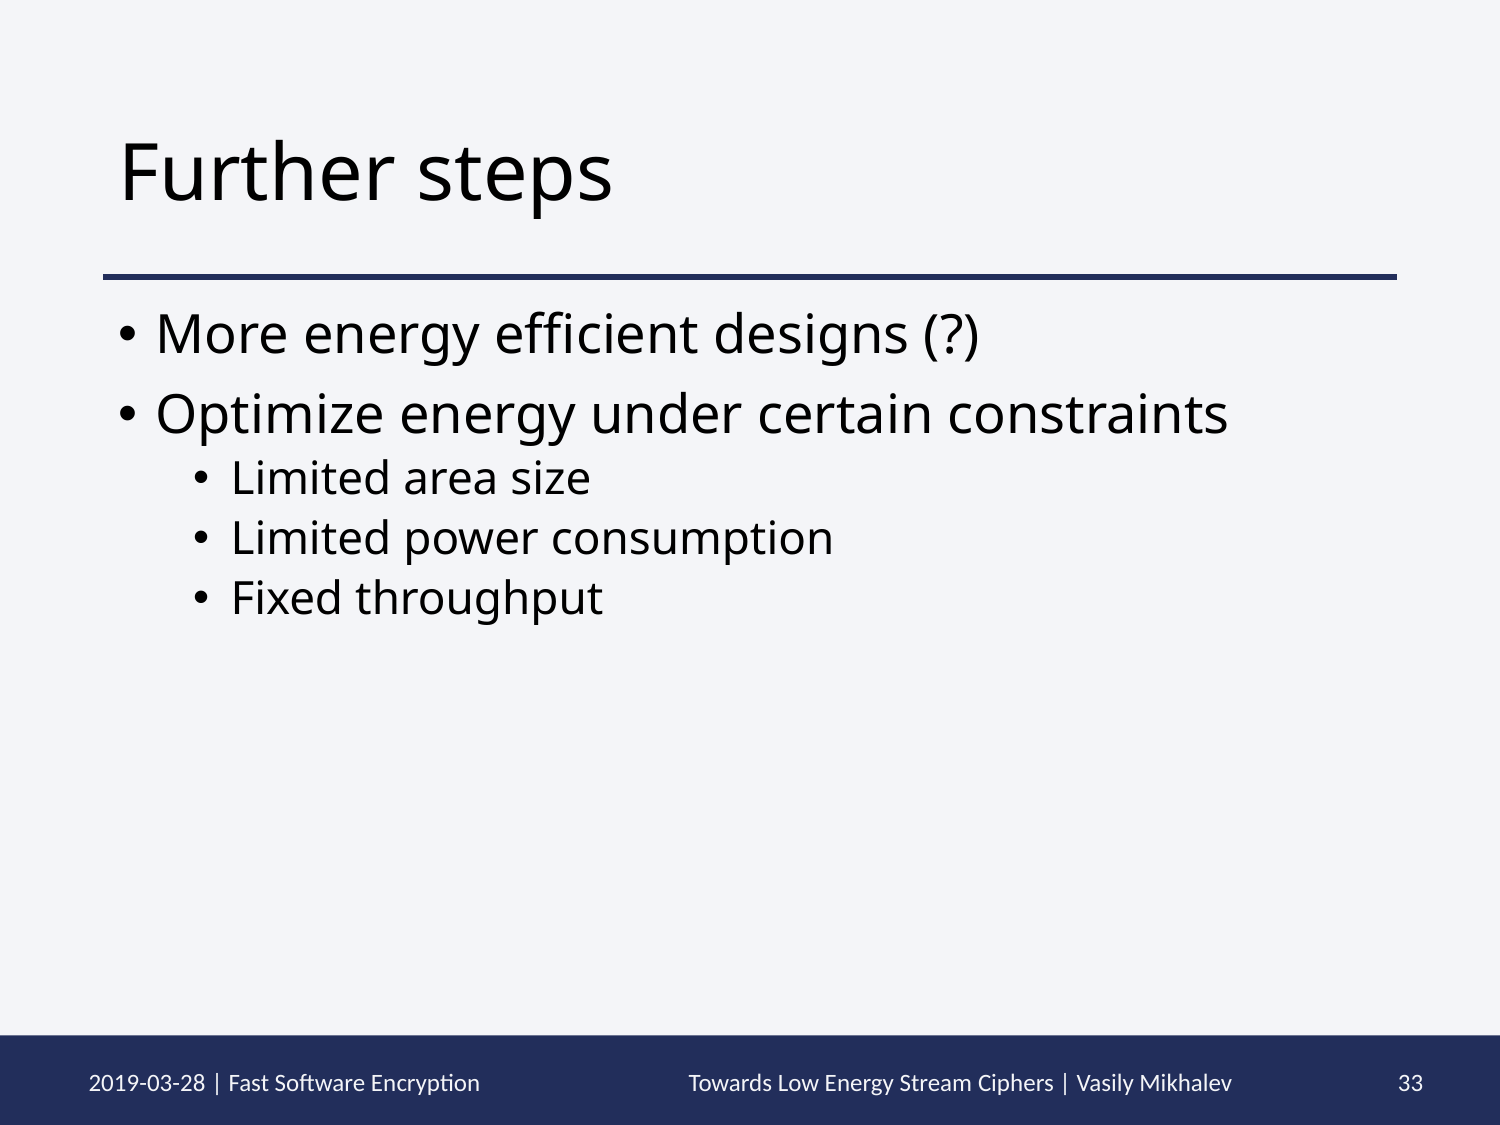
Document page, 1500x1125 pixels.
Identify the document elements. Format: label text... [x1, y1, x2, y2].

list More energy efficient designs (?) Optimize energy under certain constraints Limited area size Limited power consumption Fixed throughput [103, 299, 1397, 1014]
title Further steps [103, 65, 1397, 283]
slide_number 33 [1314, 1051, 1439, 1111]
